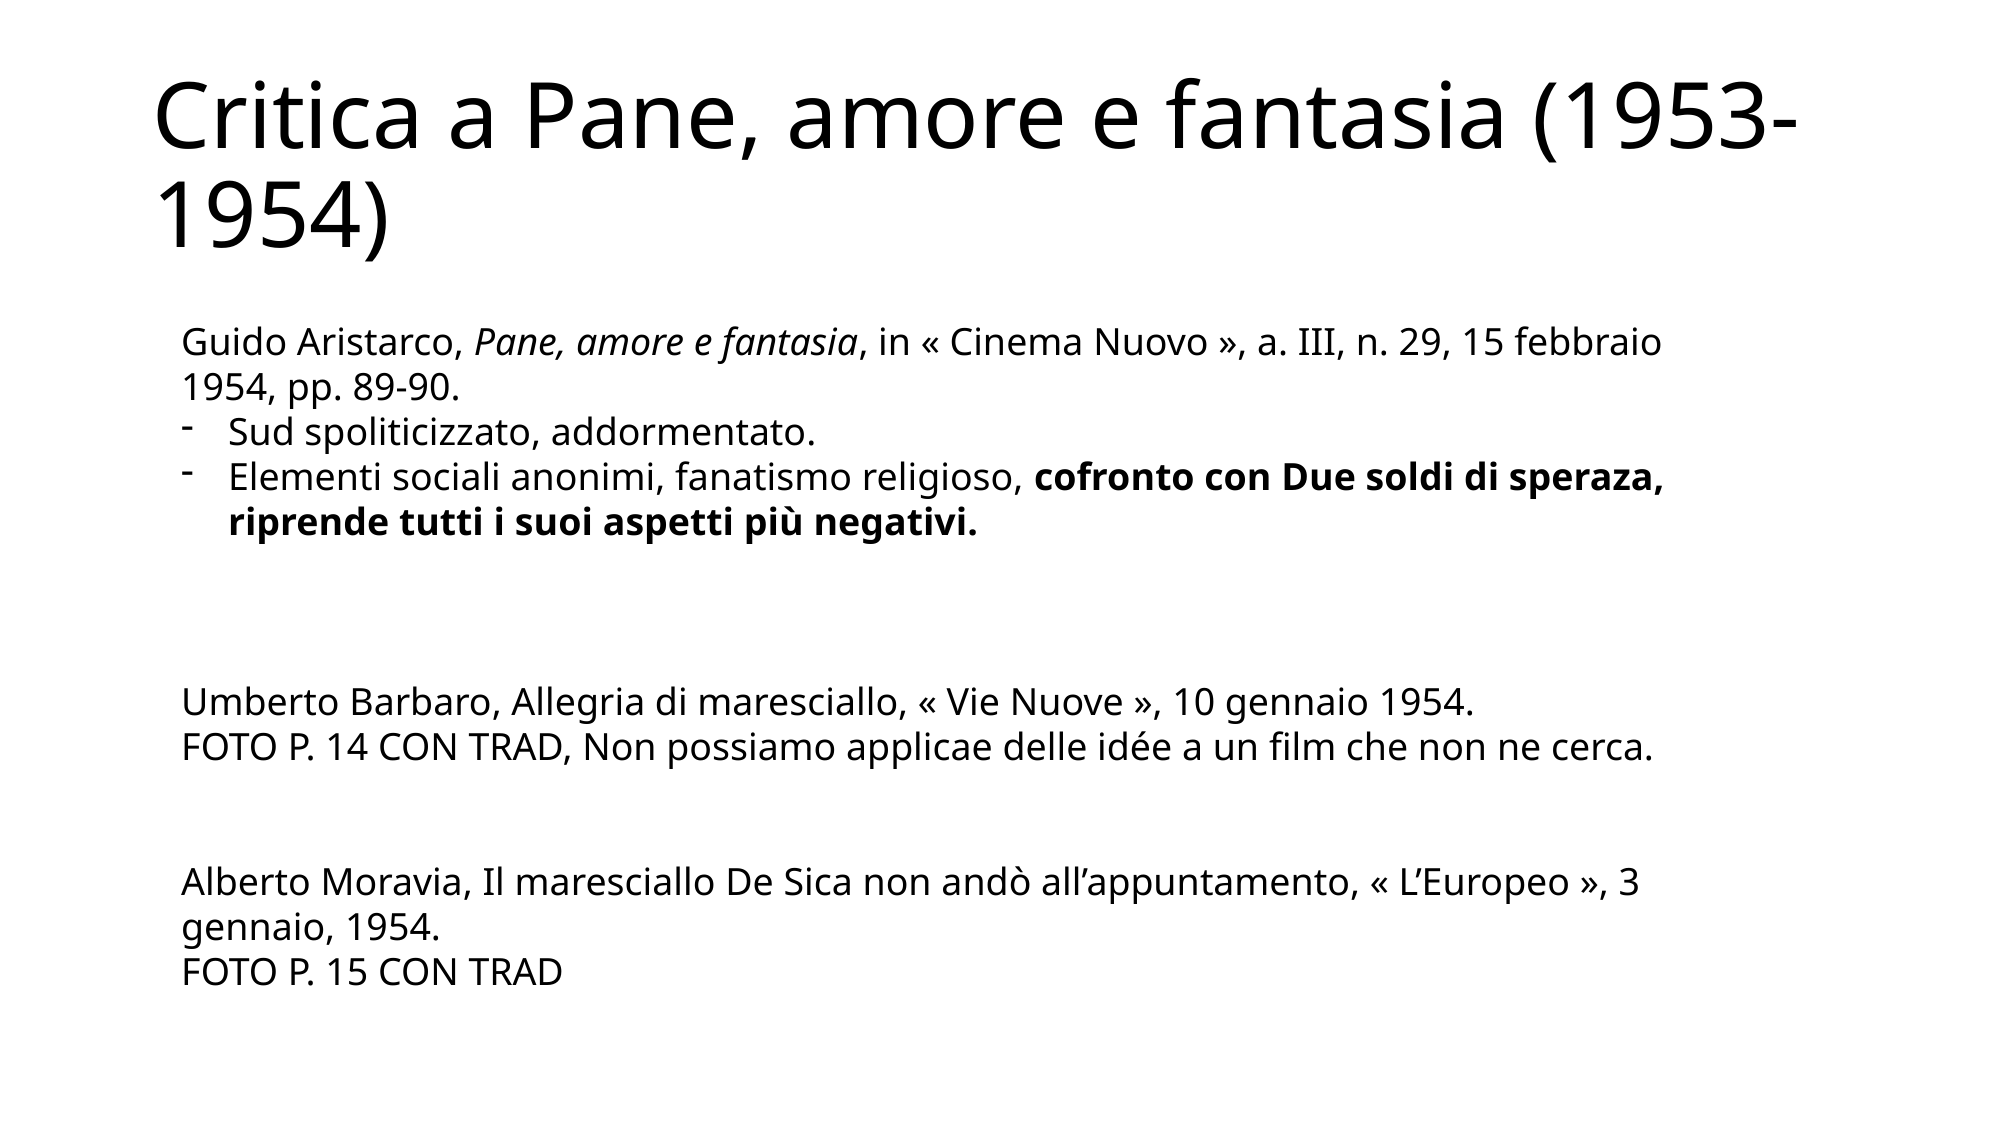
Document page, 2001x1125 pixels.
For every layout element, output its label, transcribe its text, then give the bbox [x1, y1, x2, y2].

text_box Guido Aristarco, Pane, amore e fantasia, in « Cinema Nuovo », a. III, n. 29, 15 febbraio 1954, pp. 89-90. Sud spoliticizzato, addormentato. Elementi sociali anonimi, fanatismo religioso, cofronto con Due soldi di speraza, riprende tutti i suoi aspetti più negativi. Umberto Barbaro, Allegria di maresciallo, « Vie Nuove », 10 gennaio 1954. FOTO P. 14 CON TRAD, Non possiamo applicae delle idée a un film che non ne cerca. Alberto Moravia, Il maresciallo De Sica non andò all’appuntamento, « L’Europeo », 3 gennaio, 1954. FOTO P. 15 CON TRAD [166, 310, 1723, 1001]
title Critica a Pane, amore e fantasia (1953-1954) [137, 59, 1863, 278]
